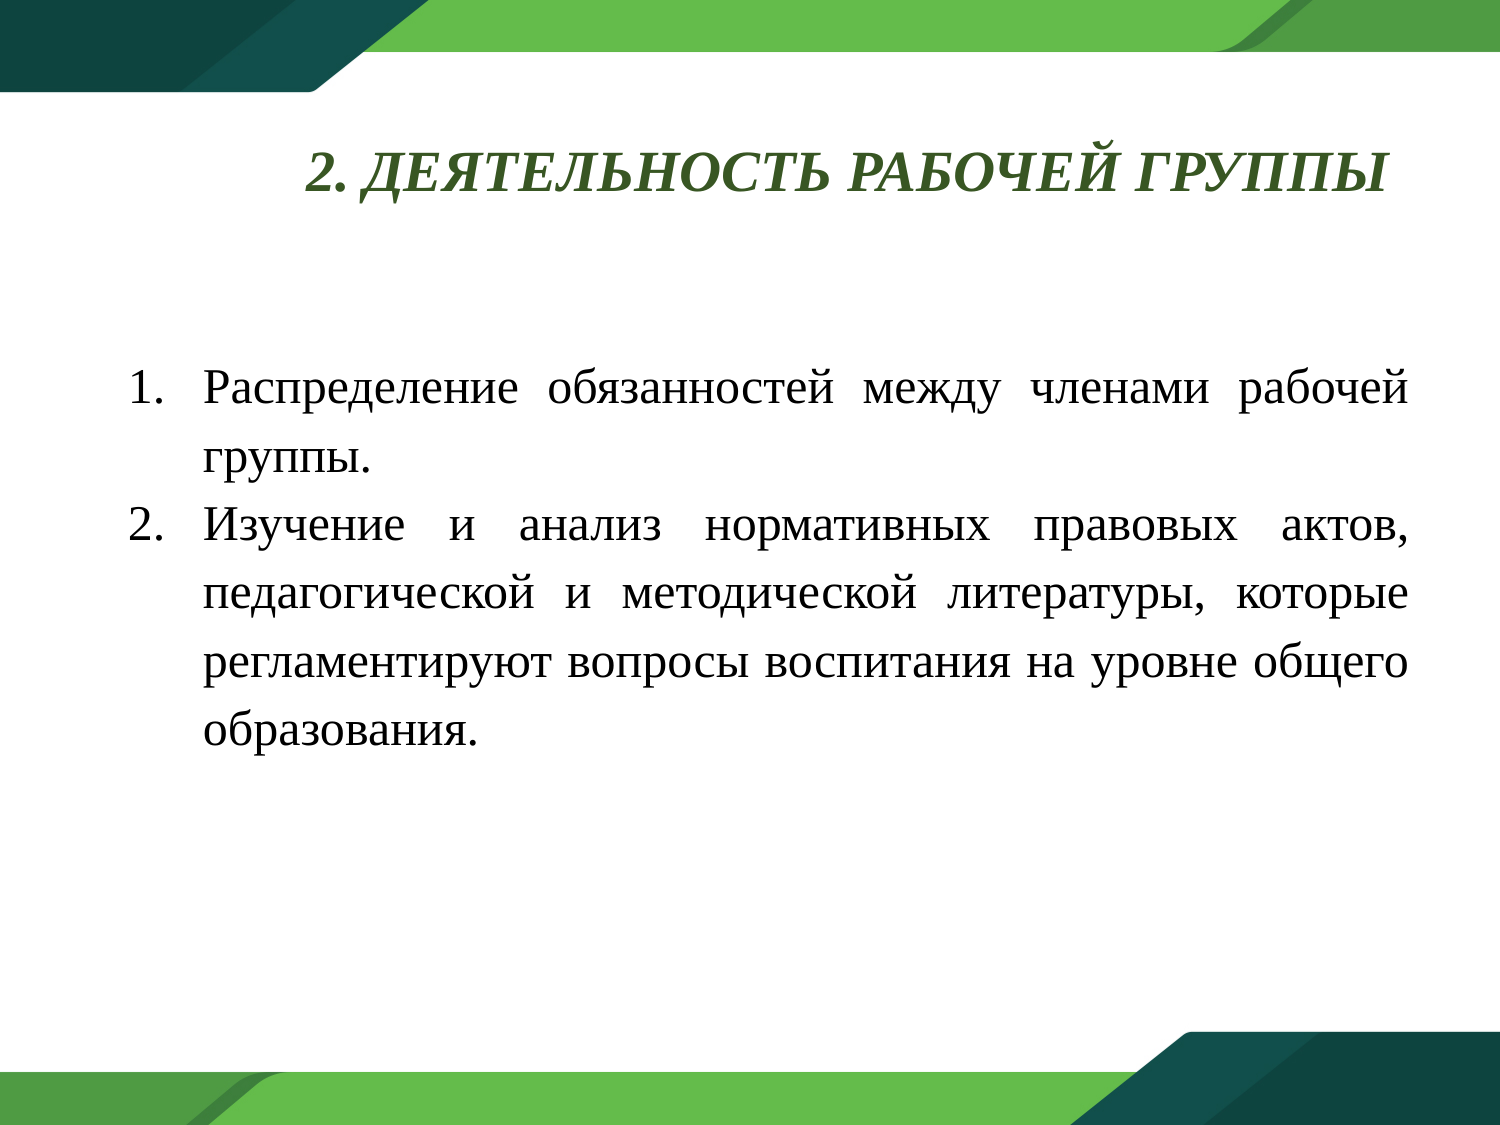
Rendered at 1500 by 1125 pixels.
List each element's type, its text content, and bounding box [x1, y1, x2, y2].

picture [0, 0, 1500, 1125]
text_box Распределение обязанностей между членами рабочей группы. Изучение и анализ нормативных правовых актов, педагогической и методической литературы, которые регламентируют вопросы воспитания на уровне общего образования. [113, 338, 1425, 764]
text_box 2. ДЕЯТЕЛЬНОСТЬ РАБОЧЕЙ ГРУППЫ [291, 125, 1405, 211]
